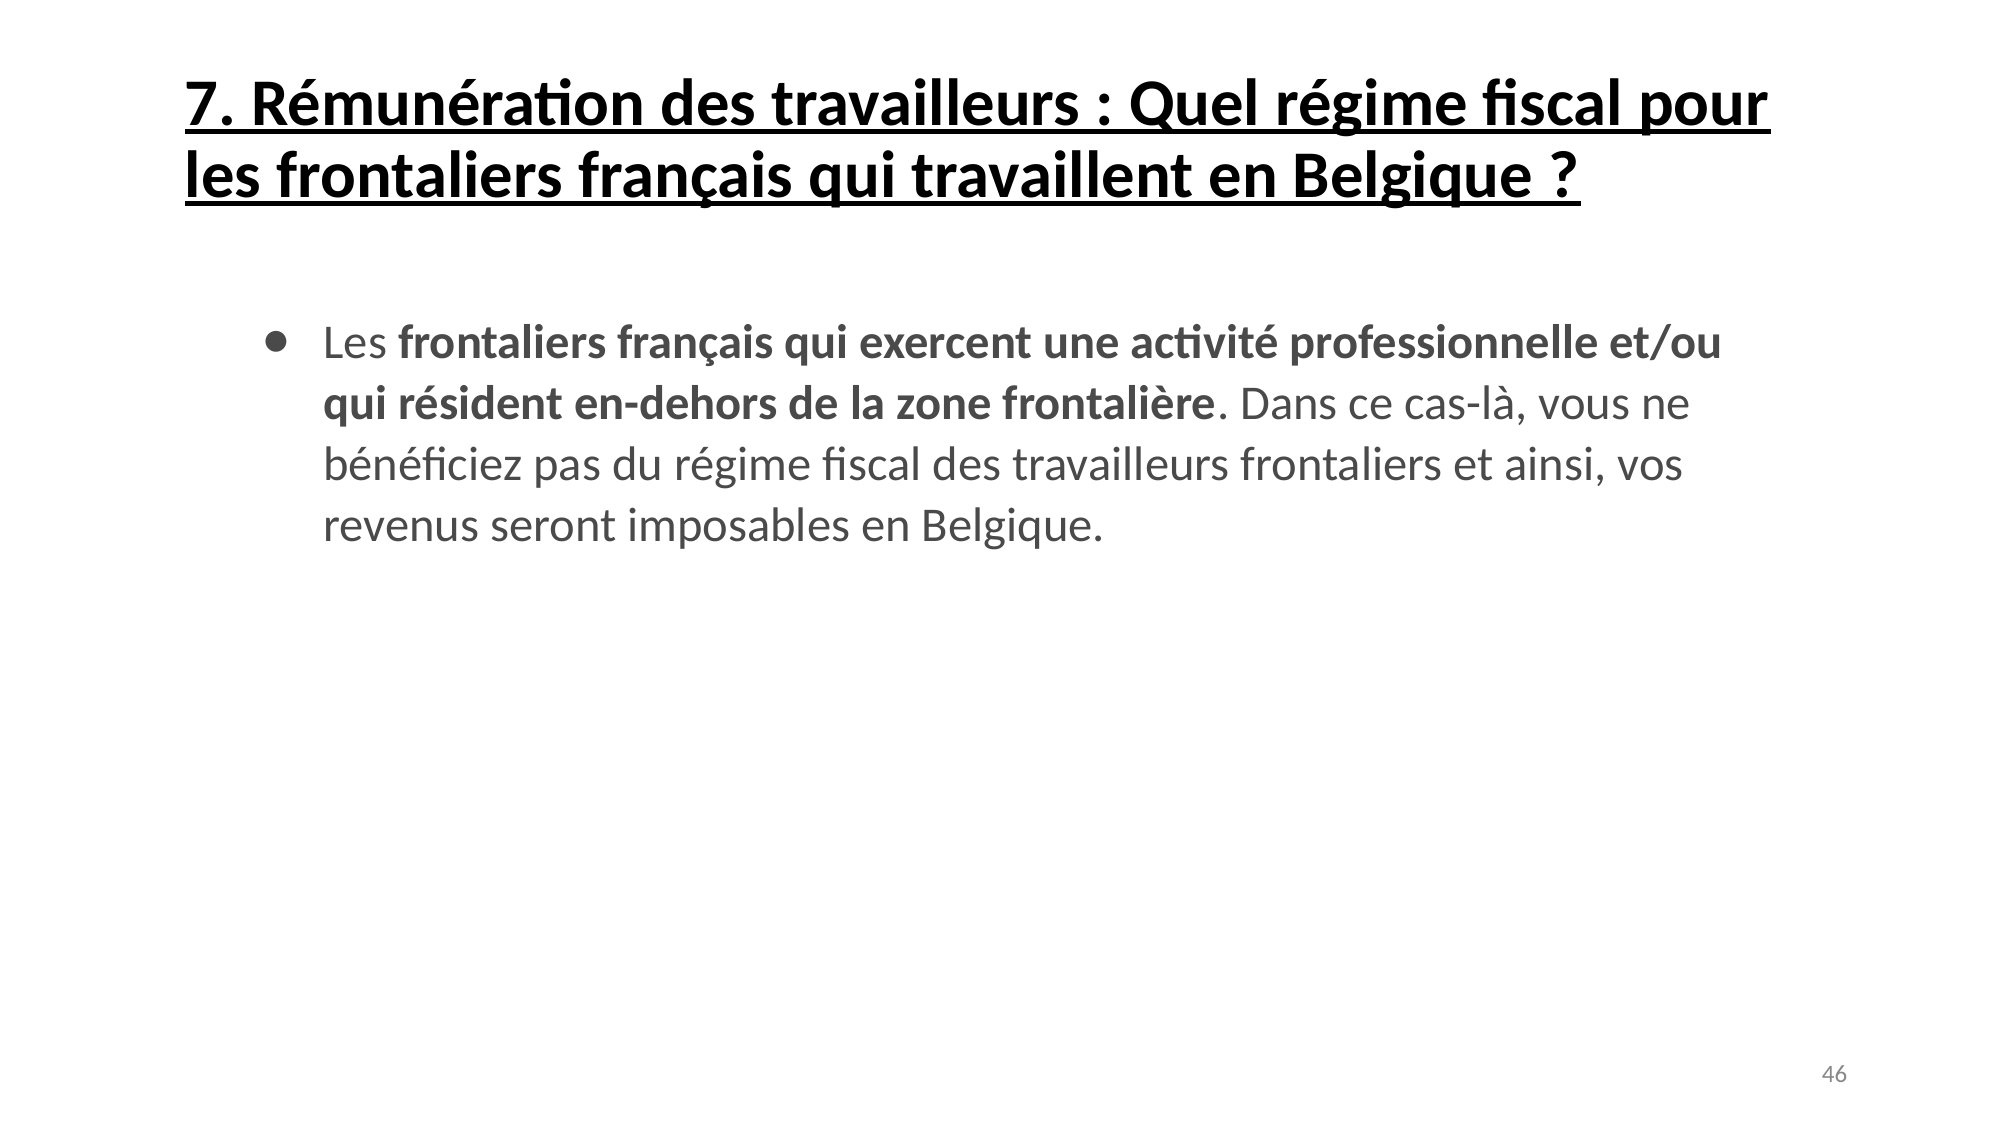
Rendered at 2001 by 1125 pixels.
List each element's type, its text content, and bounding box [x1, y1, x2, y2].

list Les frontaliers français qui exercent une activité professionnelle et/ou qui résident en-dehors de la zone frontalière. Dans ce cas-là, vous ne bénéficiez pas du régime fiscal des travailleurs frontaliers et ainsi, vos revenus seront imposables en Belgique. [137, 299, 1863, 1014]
title 7. Rémunération des travailleurs : Quel régime fiscal pour les frontaliers français qui travaillent en Belgique ? [137, 59, 1863, 278]
slide_number ‹#› [1412, 1042, 1863, 1103]
